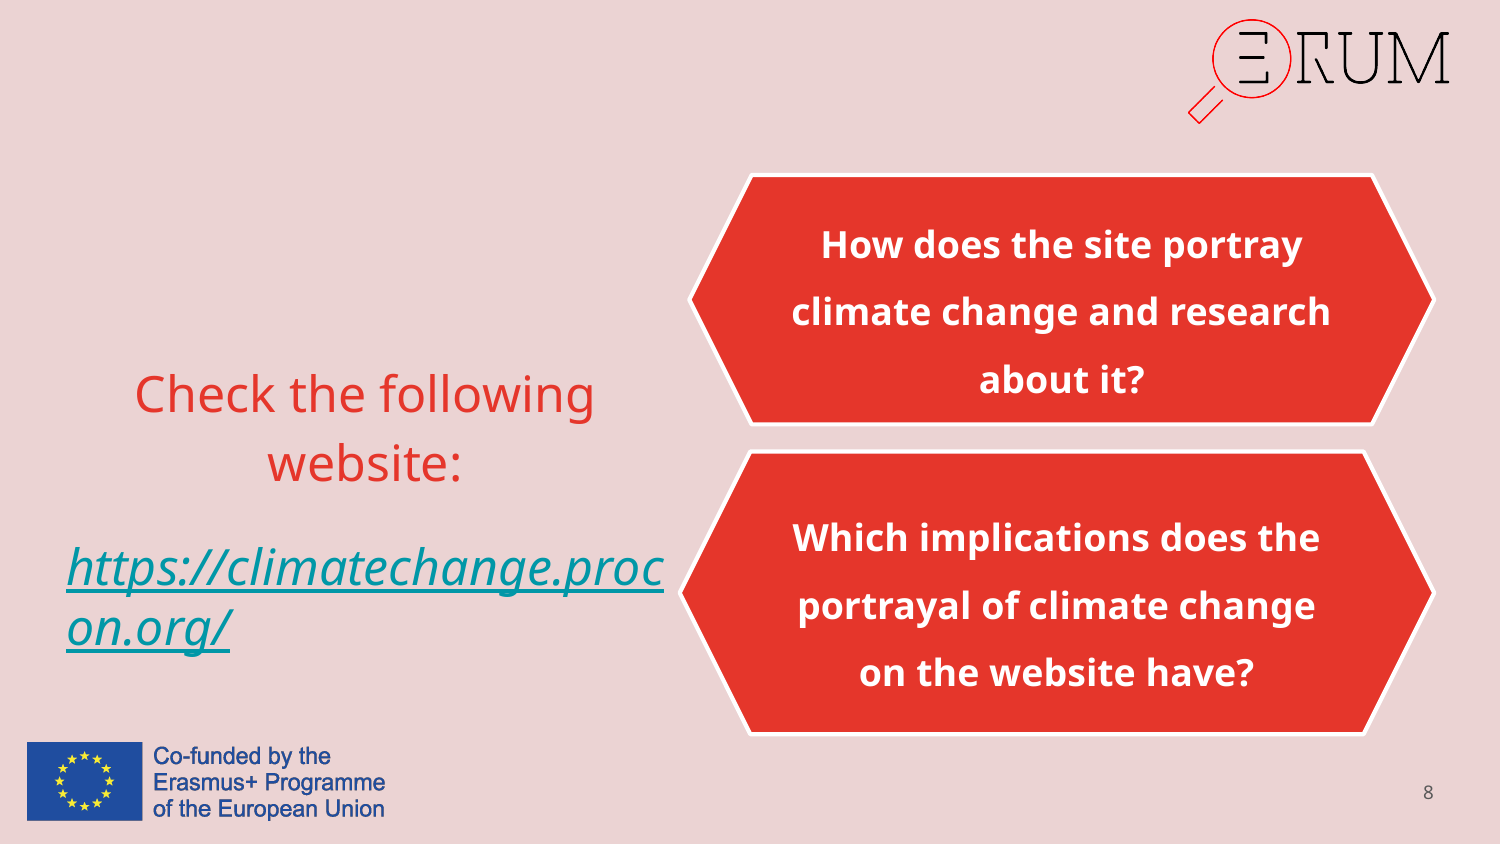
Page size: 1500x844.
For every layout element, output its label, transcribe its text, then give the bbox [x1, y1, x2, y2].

text_box Which implications does the portrayal of climate change on the website have? [679, 451, 1435, 735]
picture [27, 742, 385, 821]
slide_number 8 [1358, 761, 1449, 826]
list Check the following website: https://climatechange.procon.org/ [51, 299, 680, 658]
picture [1136, 0, 1500, 137]
text_box How does the site portray climate change and research about it? [689, 174, 1435, 425]
